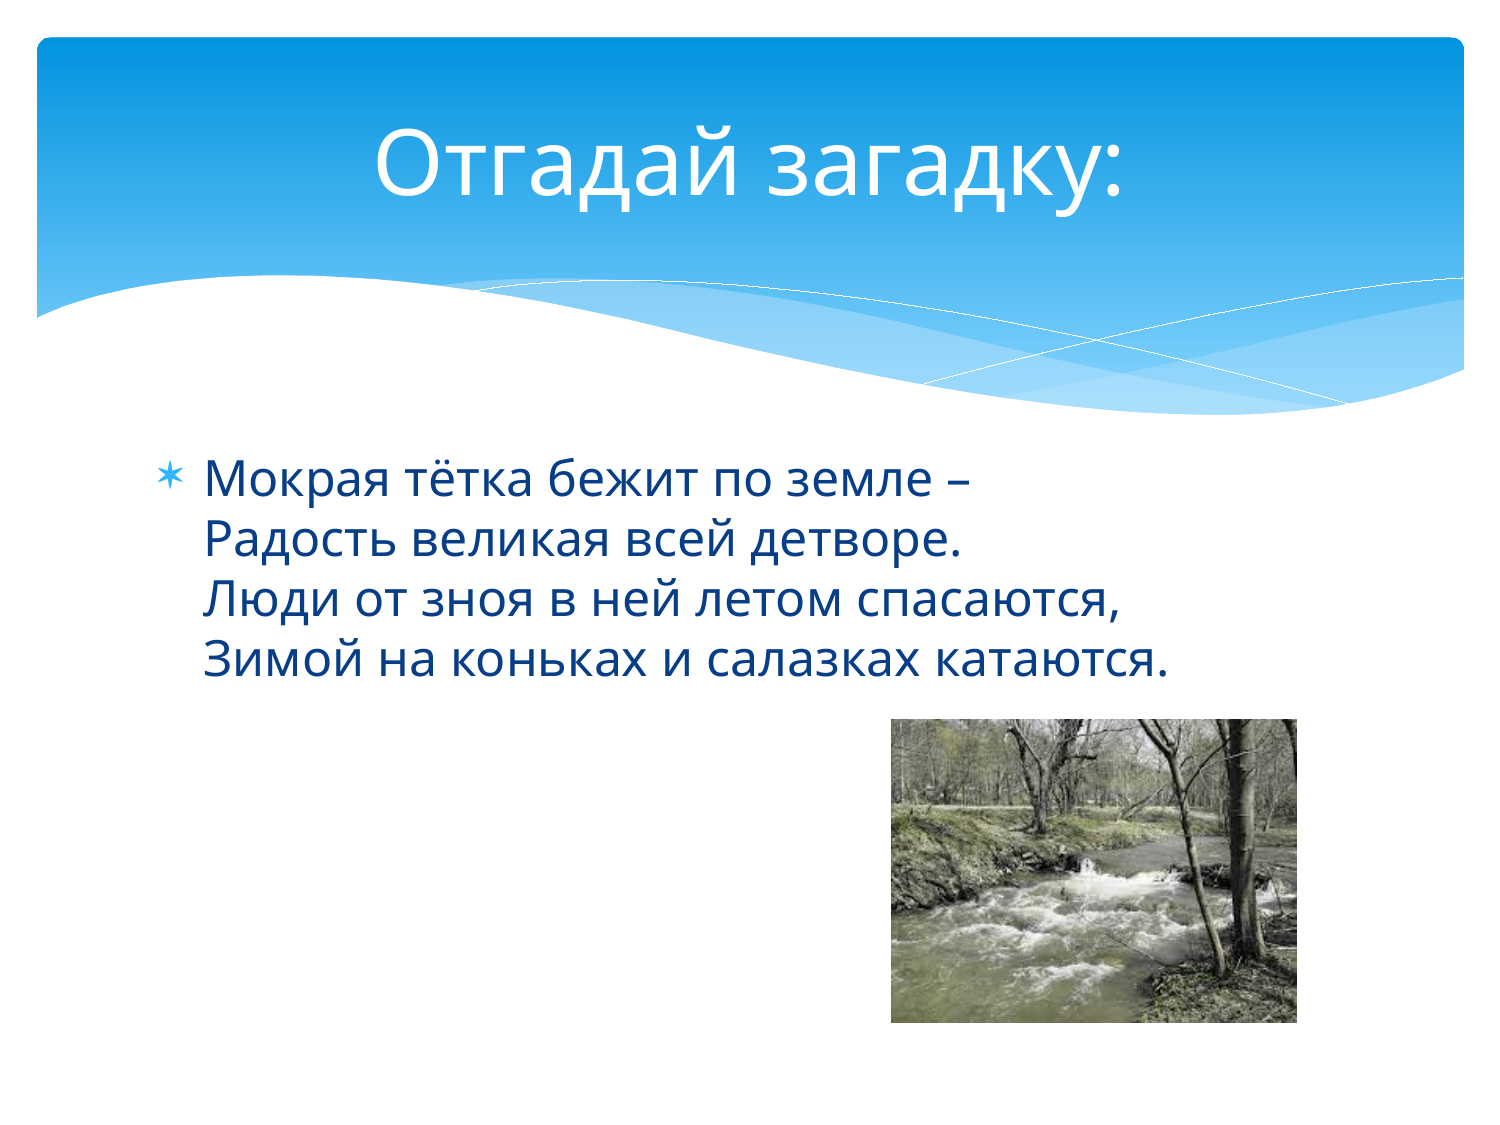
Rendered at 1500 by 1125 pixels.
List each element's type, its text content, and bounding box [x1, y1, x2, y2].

list Мокрая тётка бежит по земле – Радость великая всей детворе. Люди от зноя в ней летом спасаются, Зимой на коньках и салазках катаются. [143, 438, 1359, 1005]
title Отгадай загадку: [75, 55, 1425, 261]
picture [891, 719, 1297, 1024]
